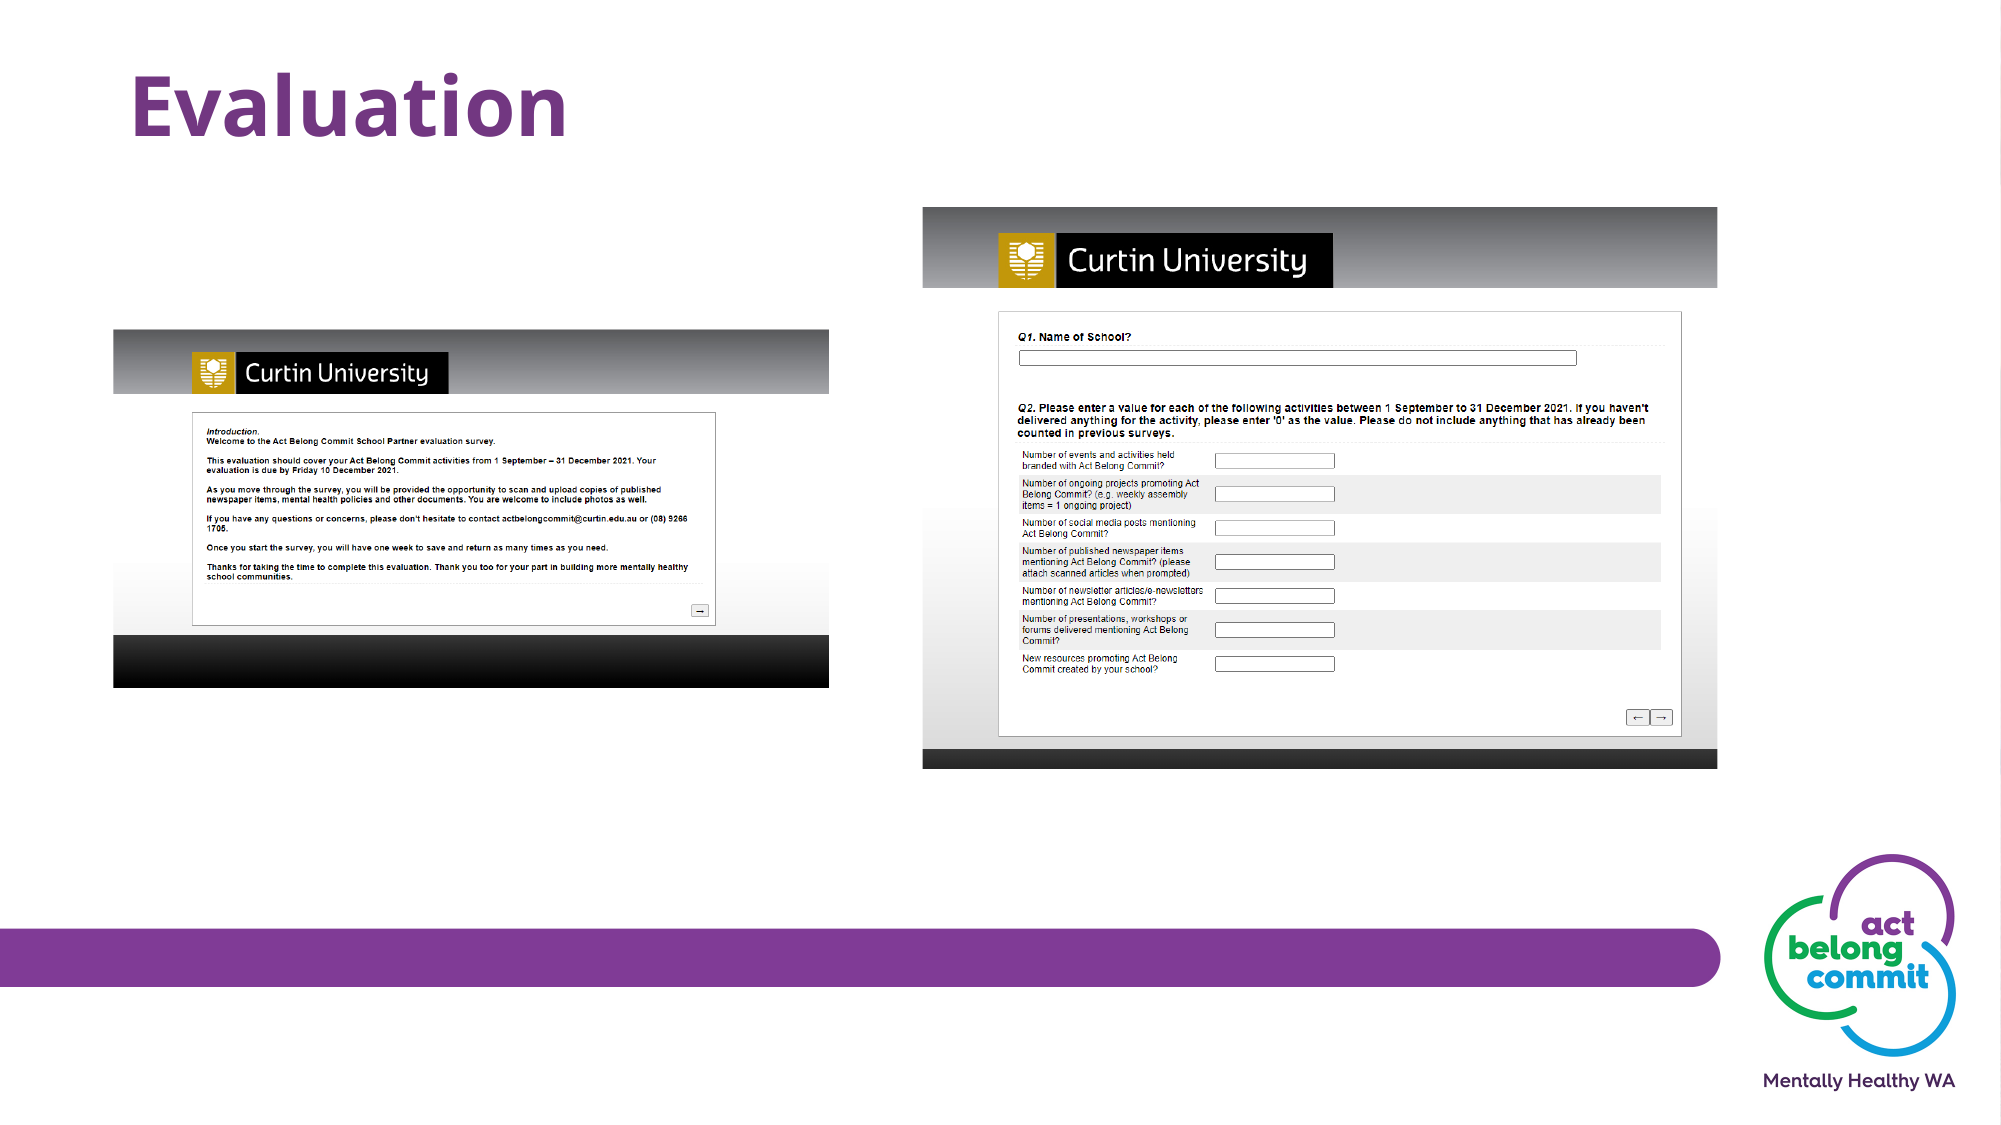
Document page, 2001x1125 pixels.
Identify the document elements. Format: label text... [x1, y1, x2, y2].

picture [0, 0, 2001, 1125]
text_box Evaluation [113, 45, 1553, 206]
